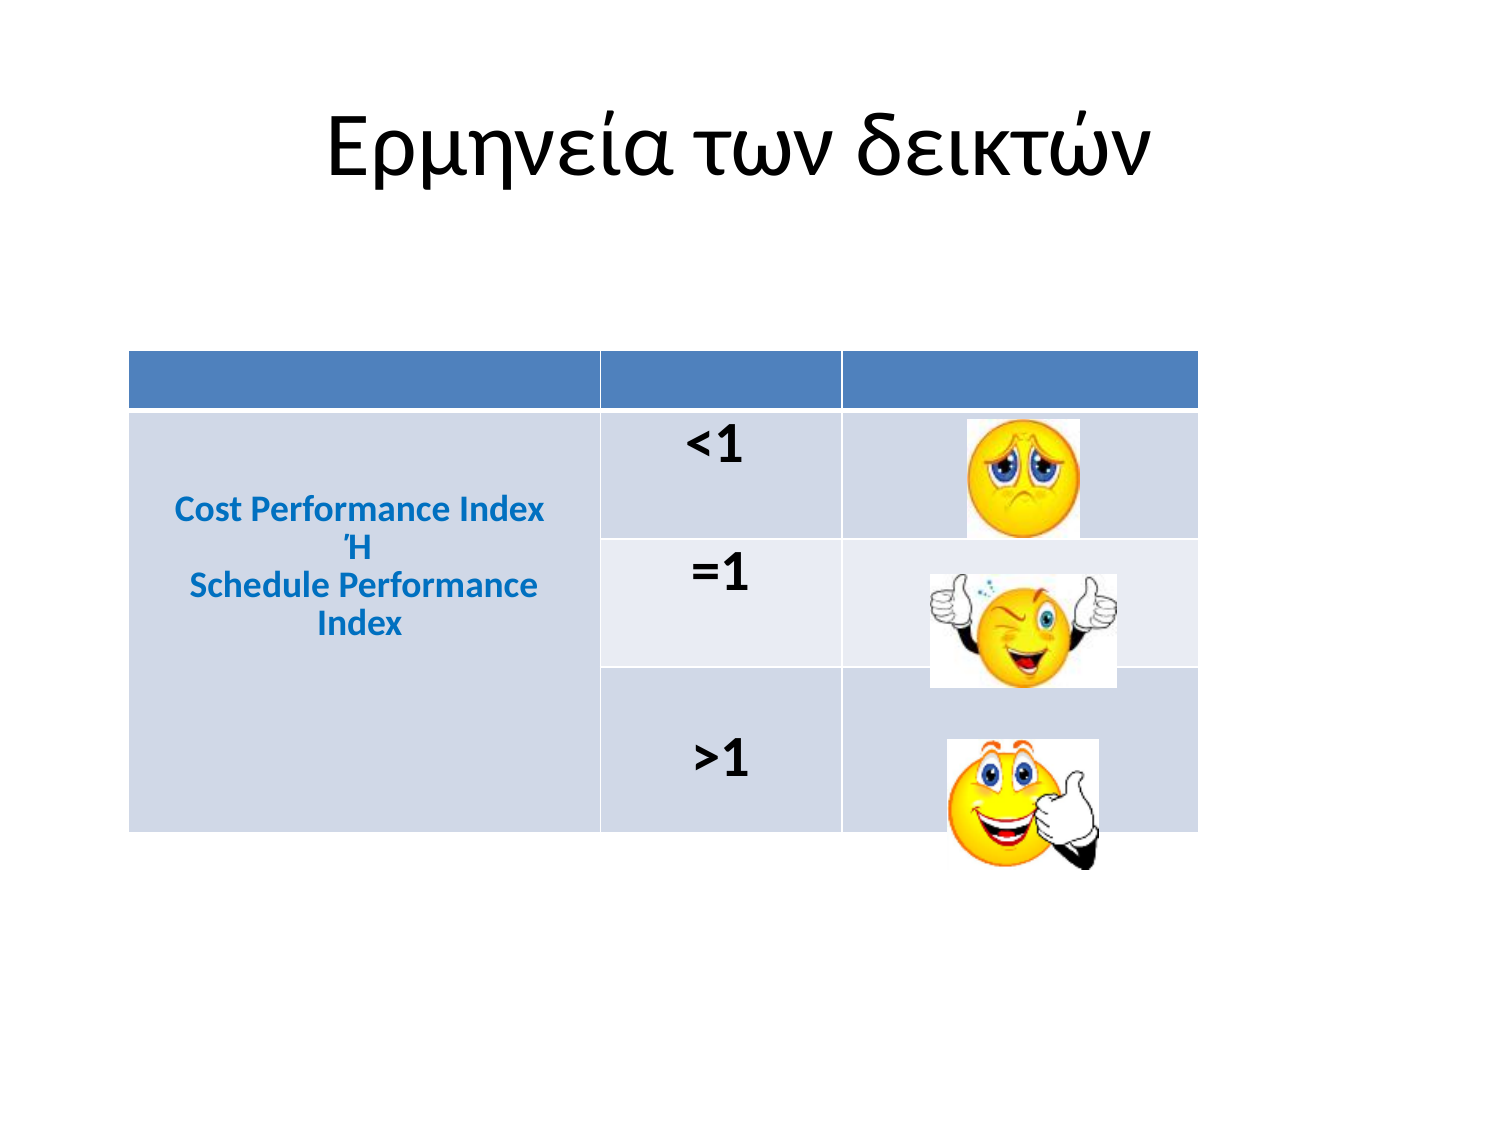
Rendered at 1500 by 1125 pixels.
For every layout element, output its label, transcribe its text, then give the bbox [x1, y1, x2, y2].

table_header [129, 351, 600, 408]
picture [929, 573, 1117, 688]
table_cell [843, 413, 1198, 538]
table_header [601, 351, 841, 408]
table_cell <1 [601, 413, 841, 538]
table_cell =1 [601, 540, 841, 666]
table_cell >1 [601, 668, 841, 832]
table_header [843, 351, 1198, 408]
table_cell Cost Performance Index Ή Schedule Performance Index [129, 413, 600, 832]
picture [966, 419, 1080, 539]
picture [947, 739, 1099, 870]
table_cell [843, 540, 1198, 666]
title Ερμηνεία των δεικτών [75, 45, 1425, 233]
table_cell [843, 668, 1198, 832]
